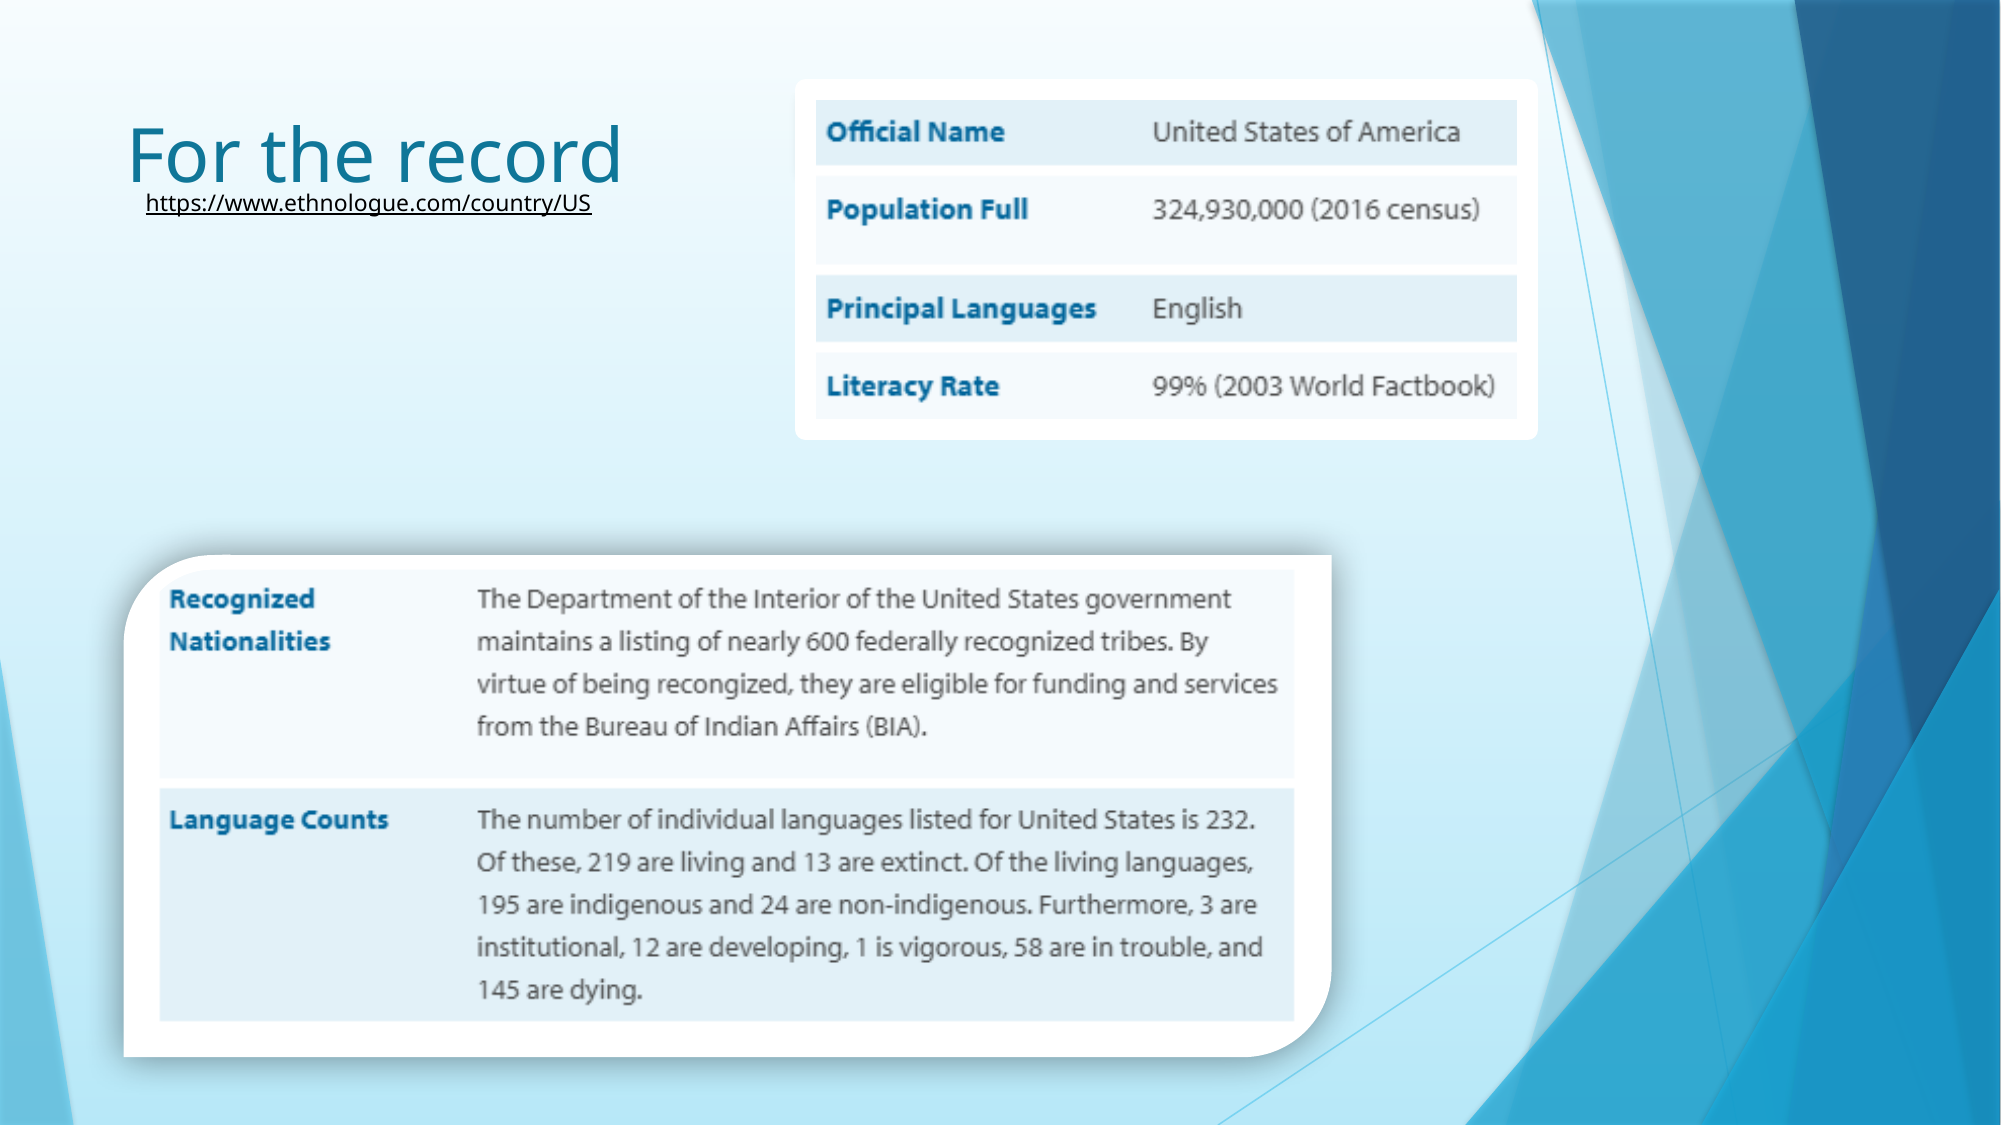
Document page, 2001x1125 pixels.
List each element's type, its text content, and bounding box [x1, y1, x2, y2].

text_box https://www.ethnologue.com/country/US [130, 181, 612, 228]
picture [130, 561, 1325, 1051]
title For the record [111, 99, 795, 224]
picture [815, 99, 1518, 420]
